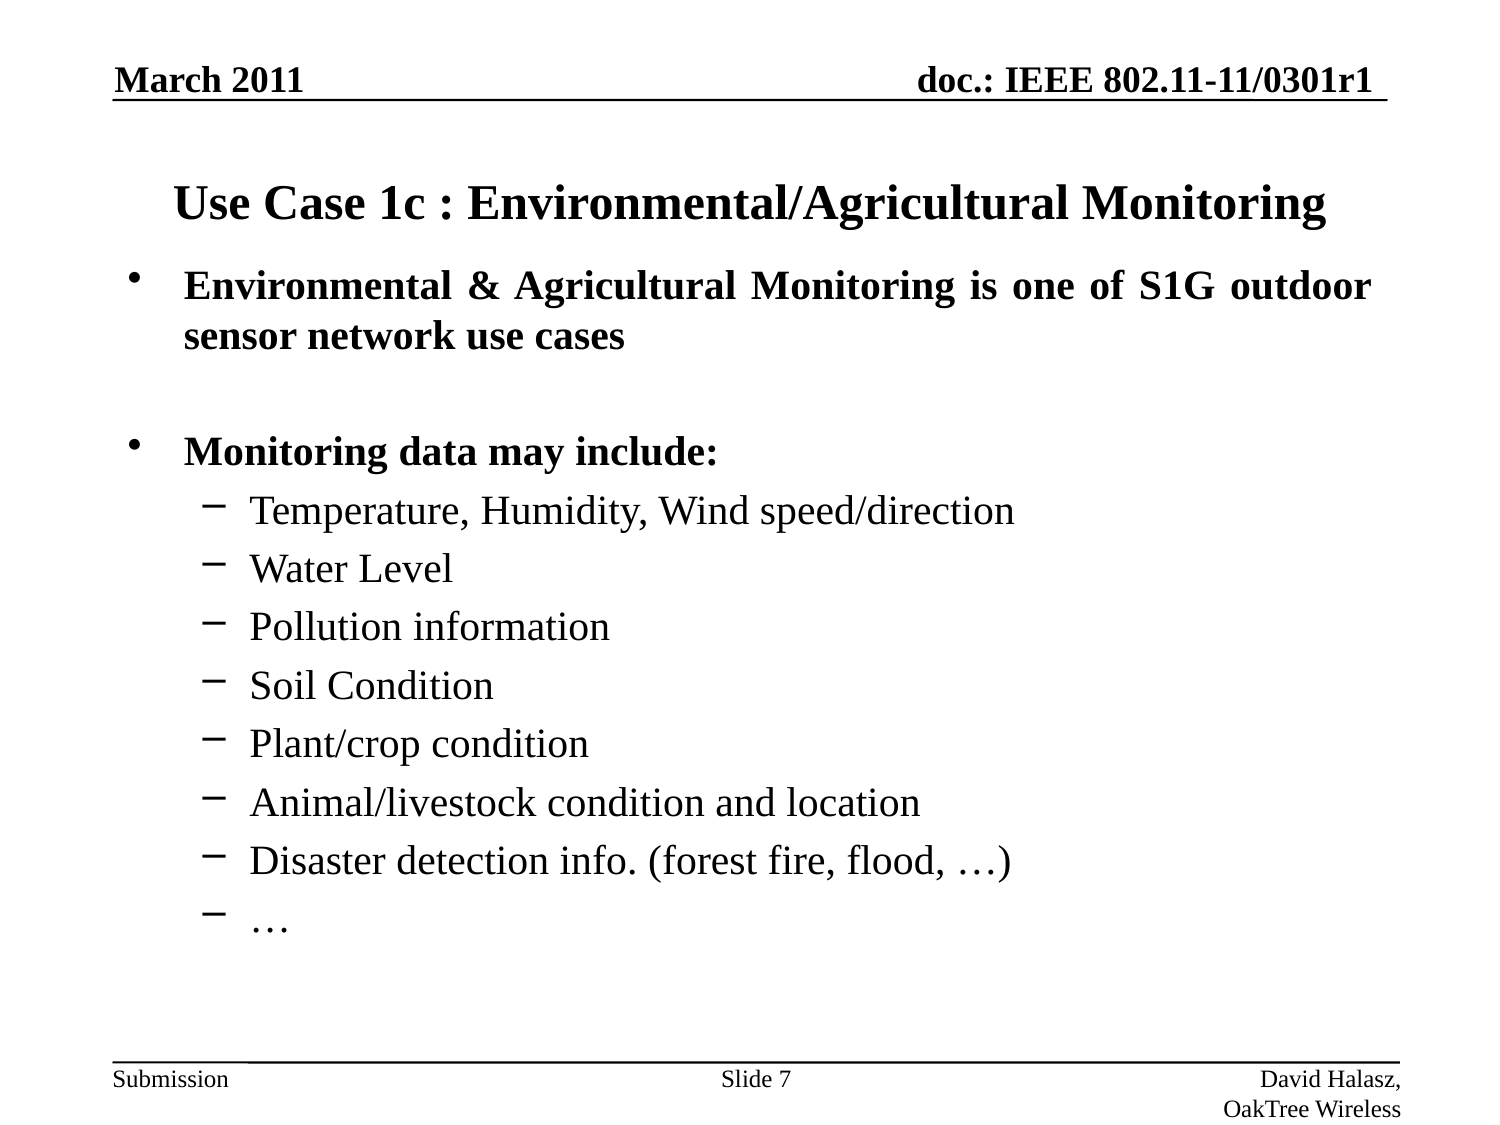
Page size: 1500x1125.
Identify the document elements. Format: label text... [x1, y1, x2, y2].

slide_number Slide 7 [712, 1061, 800, 1093]
title Use Case 1c : Environmental/Agricultural Monitoring [112, 112, 1388, 249]
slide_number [114, 54, 333, 101]
footer David Halasz, OakTree Wireless [1185, 1061, 1402, 1093]
text_box Environmental & Agricultural Monitoring is one of S1G outdoor sensor network use cases Monitoring data may include: Temperature, Humidity, Wind speed/direction Water Level Pollution information Soil Condition Plant/crop condition Animal/livestock condition and location Disaster detection info. (forest fire, flood, …) … [112, 249, 1388, 1000]
